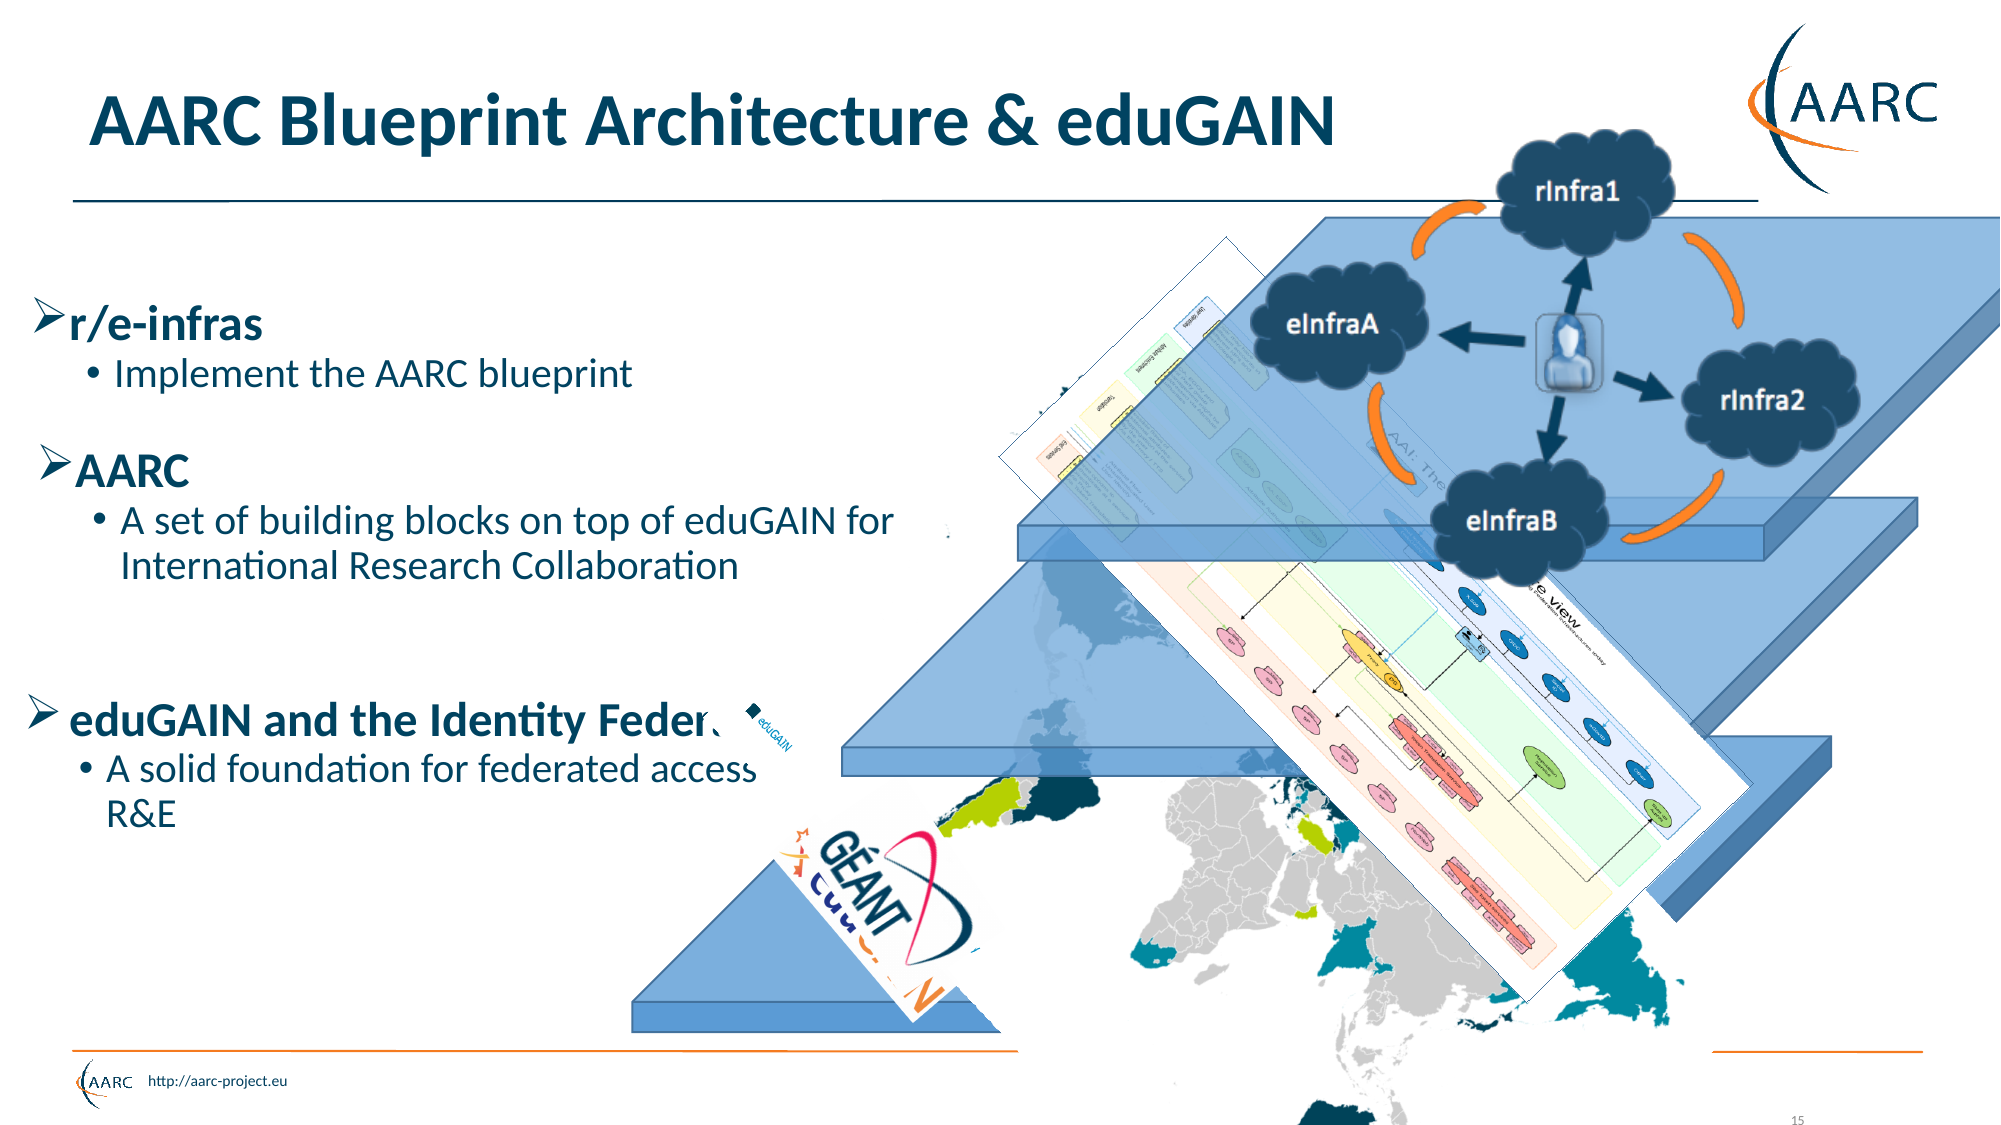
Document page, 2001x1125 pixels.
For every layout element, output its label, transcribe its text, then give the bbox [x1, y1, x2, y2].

text_box r/e-infras Implement the AARC blueprint [14, 282, 1017, 501]
picture [167, 1078, 174, 1089]
picture [1845, 91, 1851, 99]
title AARC Blueprint Architecture & eduGAIN [74, 12, 1652, 230]
picture [149, 1075, 154, 1086]
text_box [632, 579, 1832, 1125]
picture [199, 1078, 205, 1086]
picture [178, 1075, 184, 1087]
picture [1913, 87, 1937, 99]
list eduGAIN and the Identity Federations A solid foundation for federated access in R&E [9, 679, 632, 887]
picture [160, 1076, 165, 1086]
text_box AARC A set of building blocks on top of eduGAIN for International Research Collaboration [21, 501, 842, 648]
picture [248, 1078, 254, 1086]
picture [256, 1078, 261, 1086]
picture [1879, 87, 1893, 99]
picture [1748, 23, 1937, 99]
picture [125, 1079, 132, 1086]
picture [76, 1059, 132, 1109]
picture [1805, 92, 1811, 99]
picture [223, 1078, 230, 1089]
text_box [842, 461, 1918, 778]
picture [184, 1075, 190, 1087]
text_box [1017, 99, 2000, 636]
